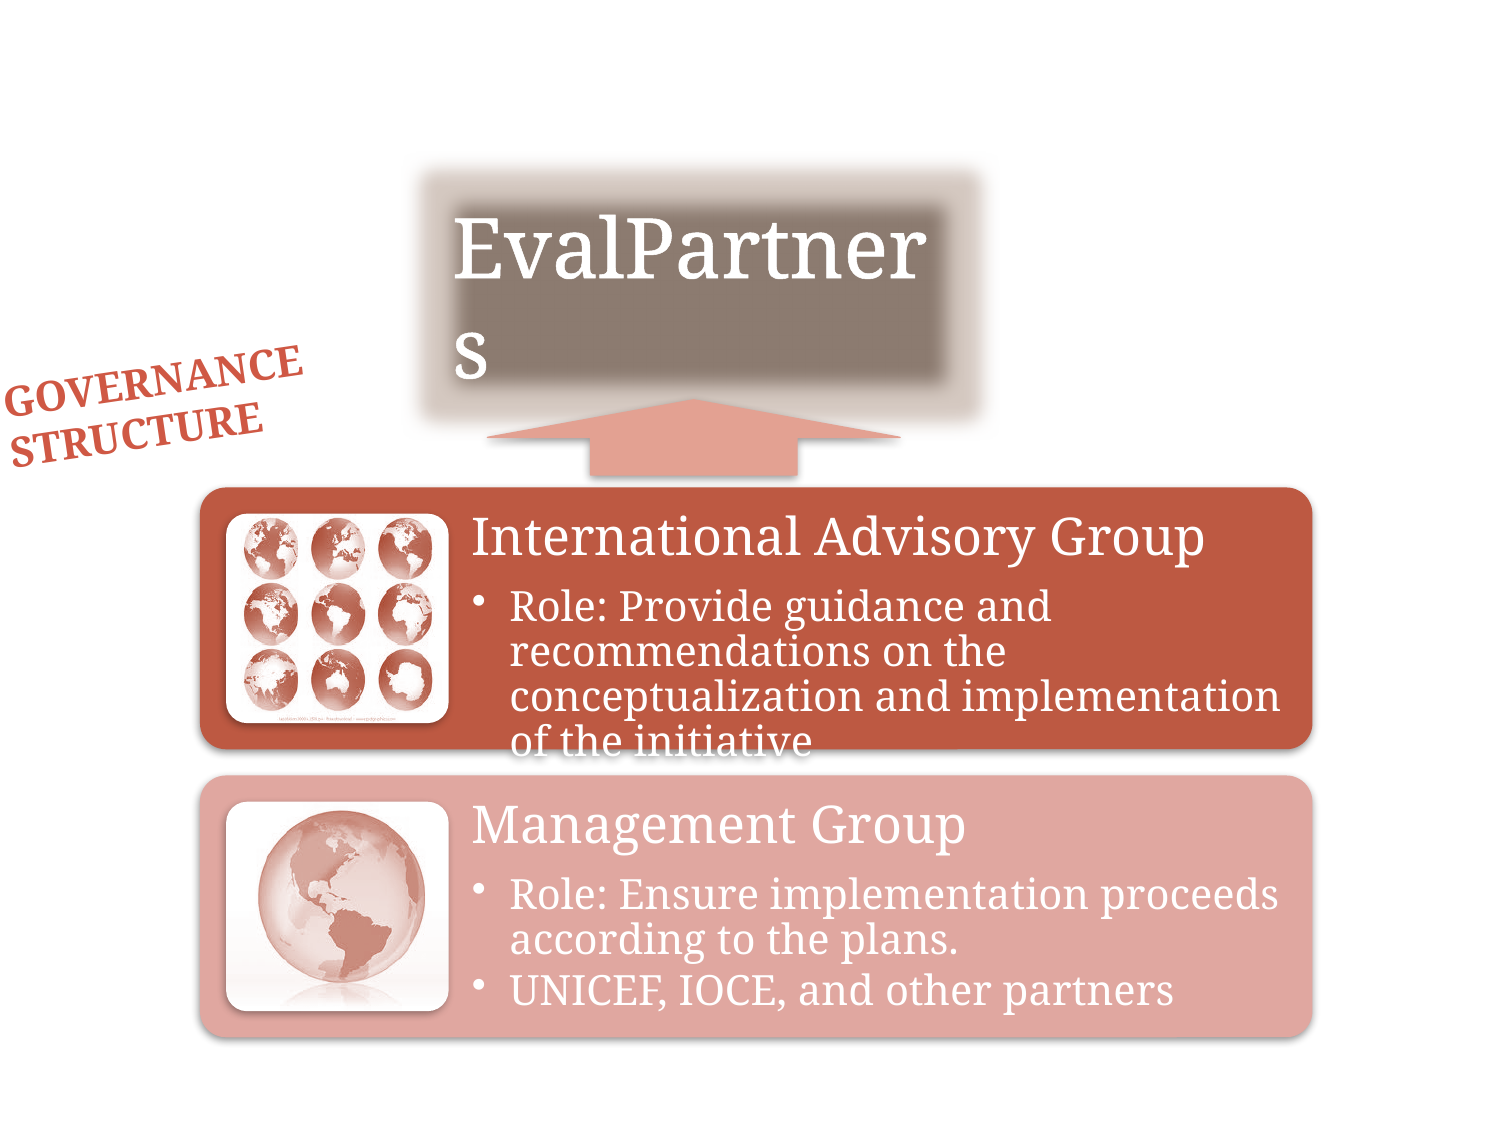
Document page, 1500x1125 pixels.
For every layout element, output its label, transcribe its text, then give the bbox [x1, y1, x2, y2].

text_box GOVERNANCE Structure [0, 310, 415, 486]
text_box [466, 216, 935, 374]
text_box [486, 399, 901, 476]
text_box EvalPartners [470, 220, 931, 370]
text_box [199, 487, 1313, 1038]
